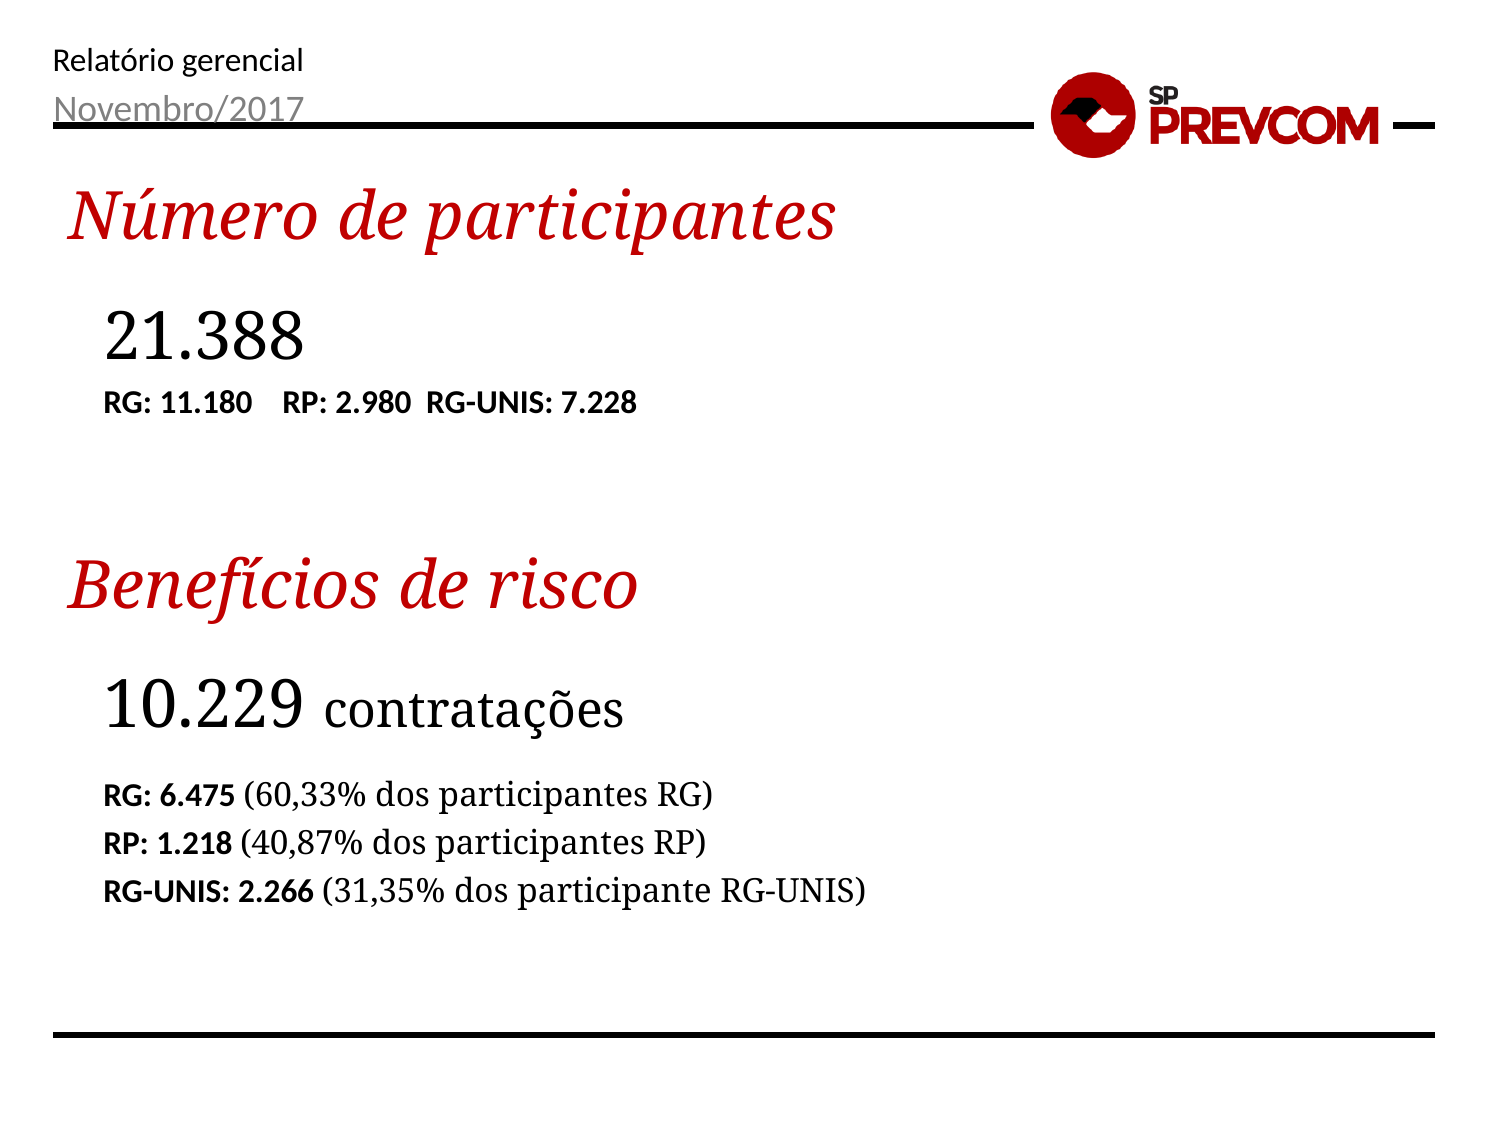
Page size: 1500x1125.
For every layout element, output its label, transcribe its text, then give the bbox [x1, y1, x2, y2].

text_box Novembro/2017 [38, 67, 320, 137]
text_box Número de participantes [53, 182, 1258, 244]
text_box 21.388 RG: 11.180 RP: 2.980 RG-UNIS: 7.228 [88, 269, 1486, 428]
text_box Benefícios de risco [53, 550, 1258, 612]
text_box 10.229 contratações RG: 6.475 (60,33% dos participantes RG) RP: 1.218 (40,87% dos participantes RP) RG-UNIS: 2.266 (31,35% dos participante RG-UNIS) [88, 637, 1486, 953]
picture [1034, 54, 1394, 175]
